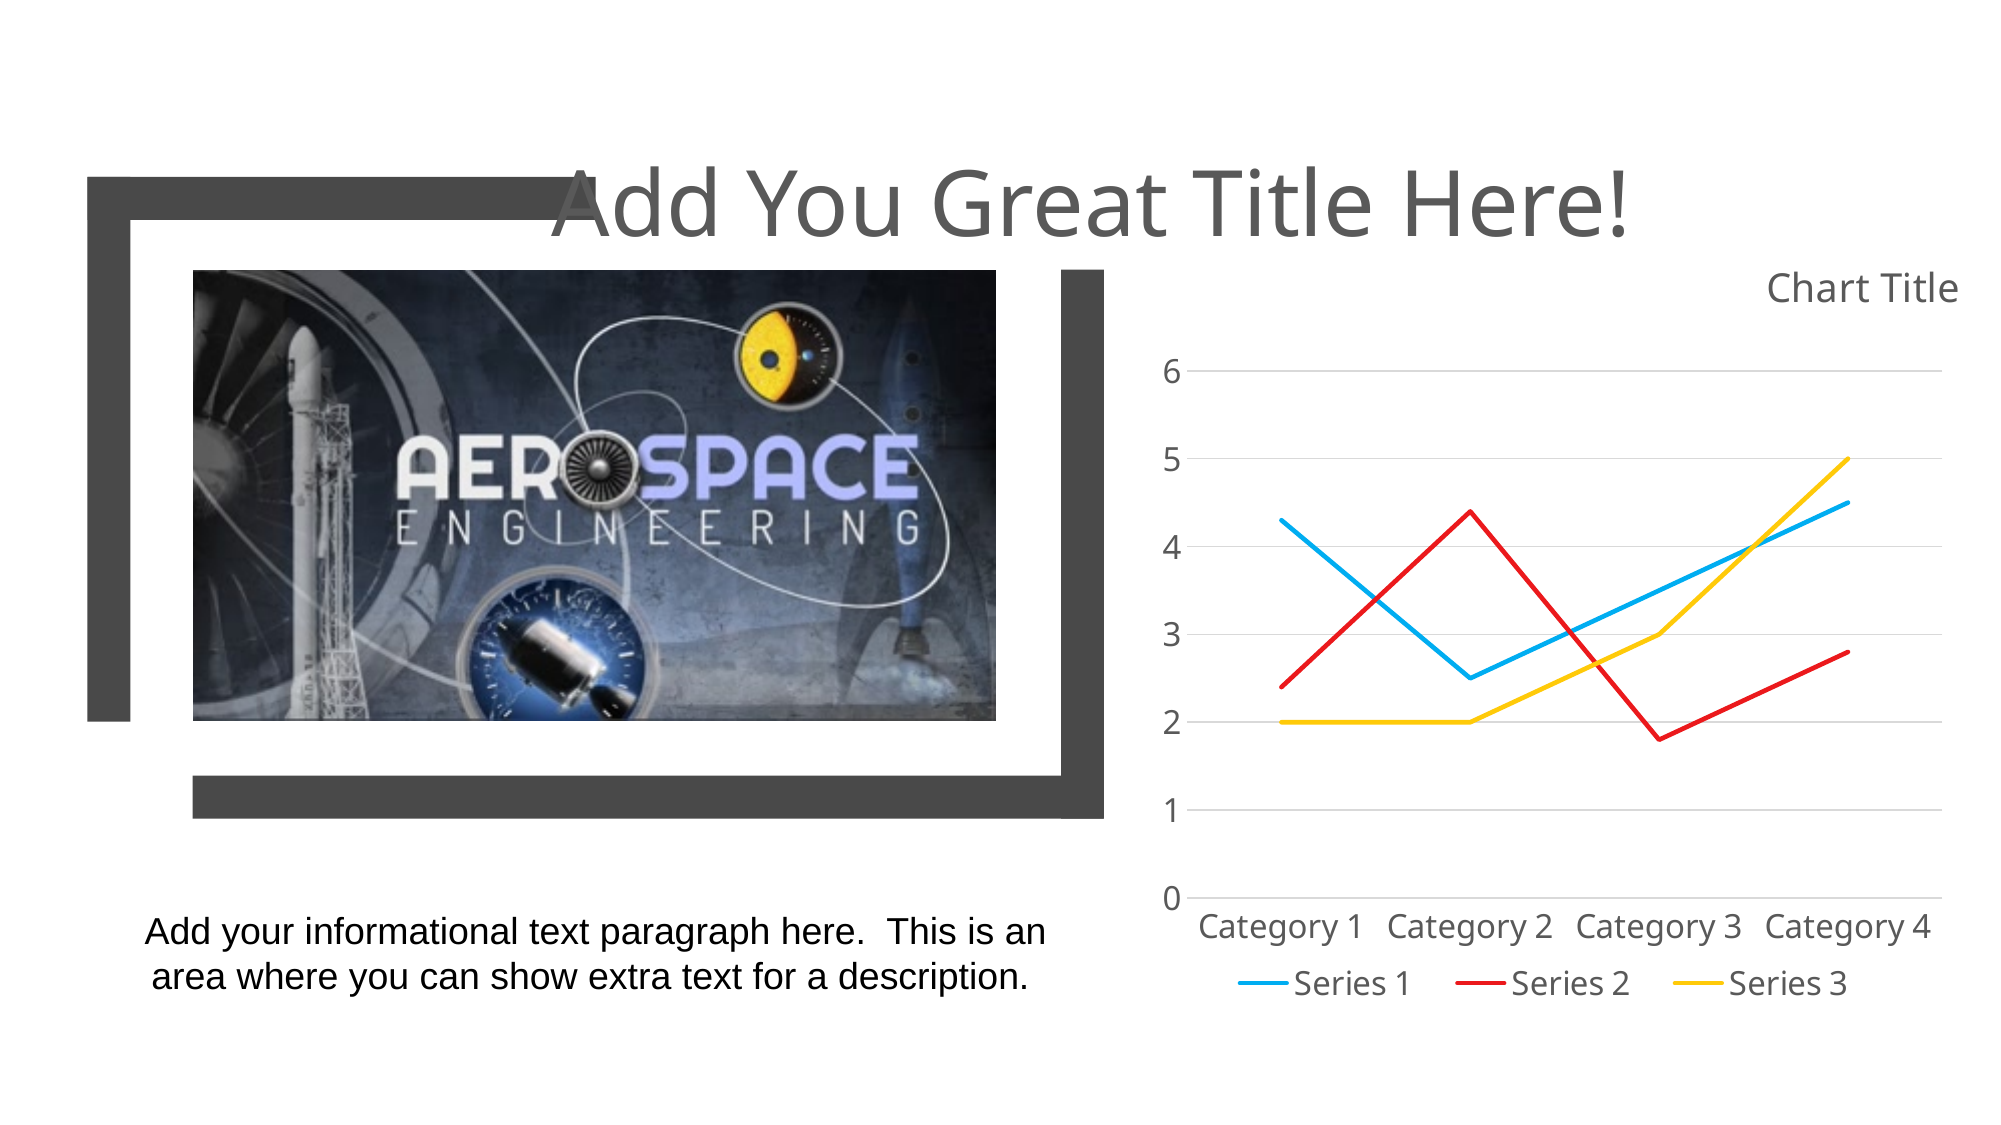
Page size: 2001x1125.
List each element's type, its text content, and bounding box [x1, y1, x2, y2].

text_box [85, 222, 132, 724]
chart [1146, 228, 1969, 1032]
text_box Add your informational text paragraph here. This is an area where you can show extra text for a description. [87, 899, 1104, 1032]
title Add You Great Title Here! [280, 93, 1904, 263]
text_box [85, 175, 280, 222]
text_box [192, 269, 1105, 819]
